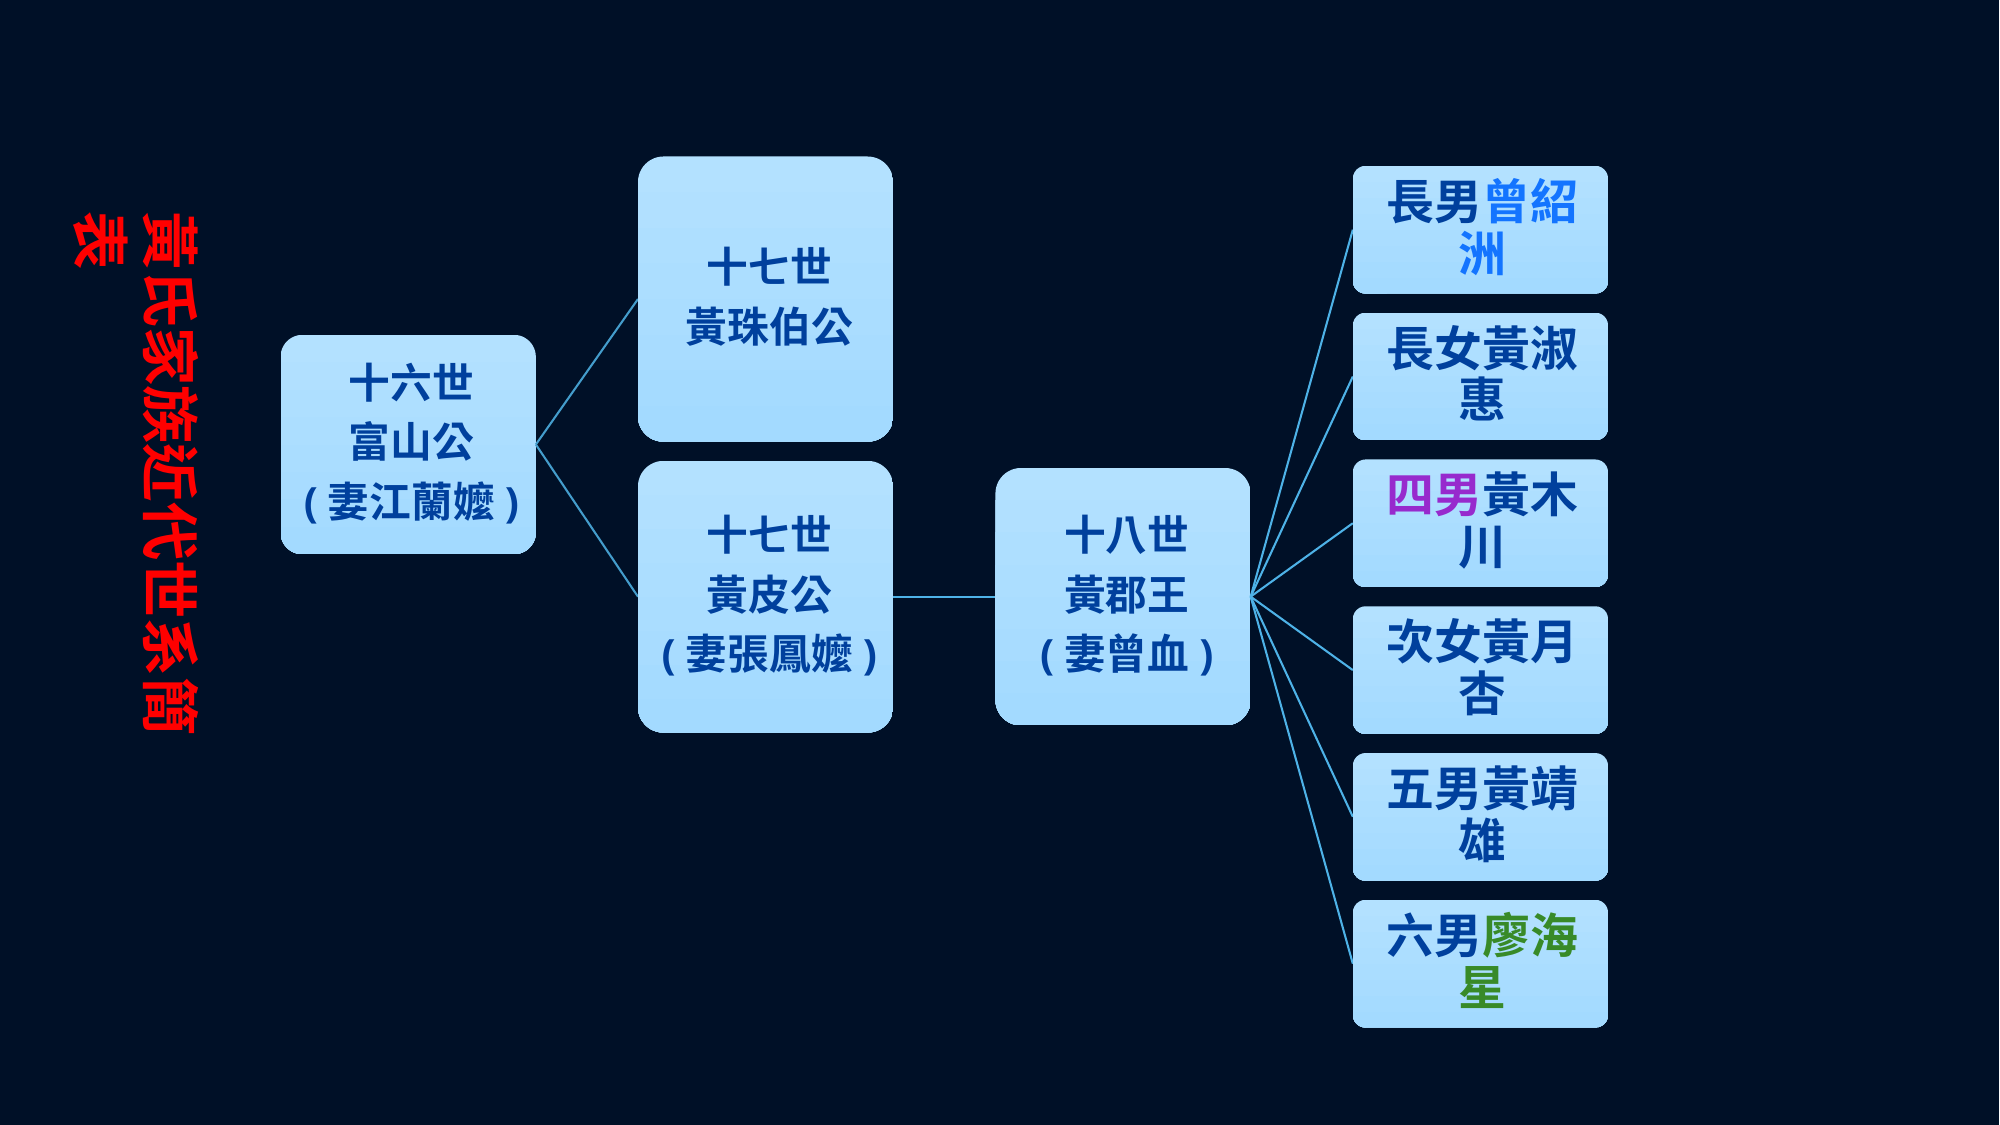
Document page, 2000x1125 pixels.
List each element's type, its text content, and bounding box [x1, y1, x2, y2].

text_box 黃氏家族近代世系簡表 [113, 196, 215, 799]
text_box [279, 113, 1610, 1071]
